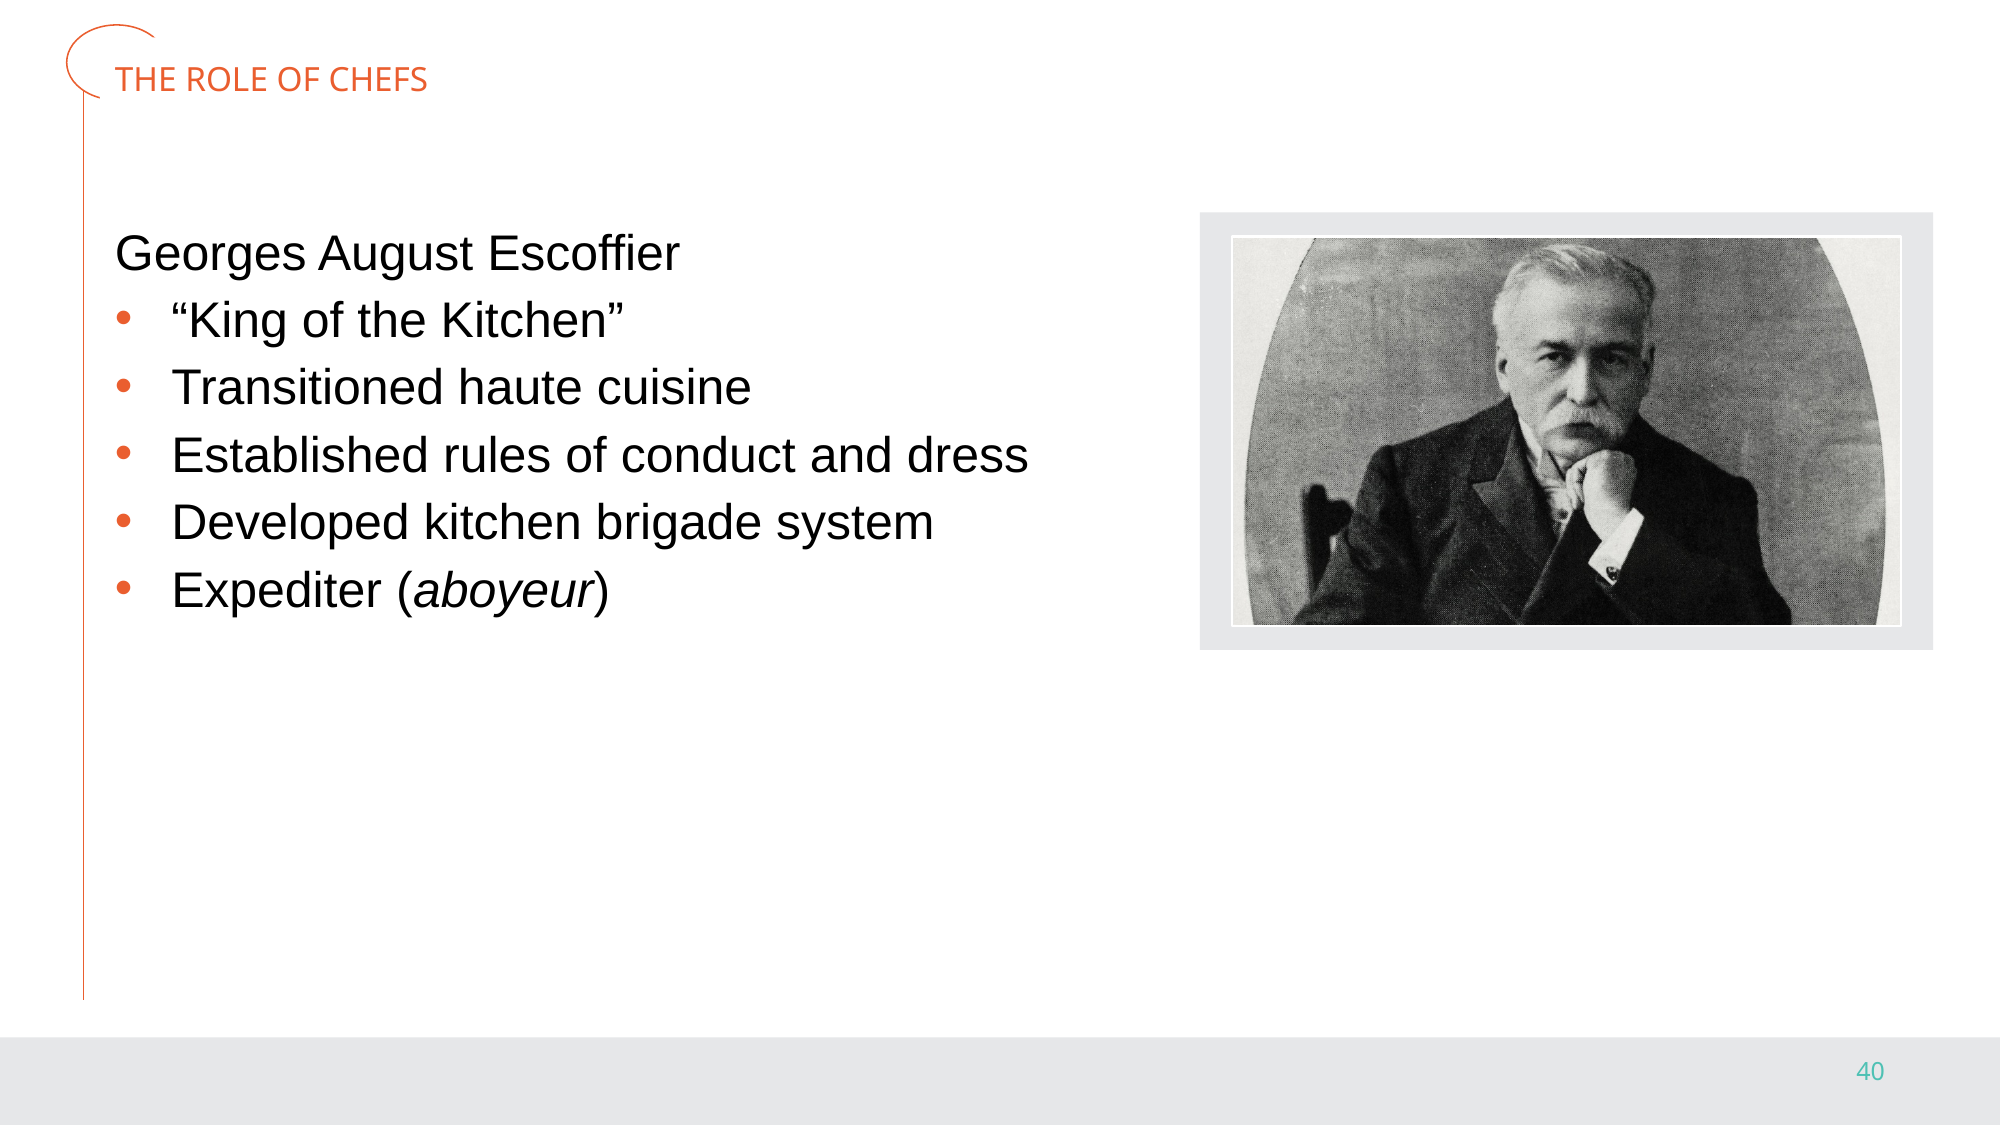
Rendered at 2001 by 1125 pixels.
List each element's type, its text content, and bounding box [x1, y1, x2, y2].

title THE ROLE OF CHEFS [99, 45, 1900, 125]
slide_number ‹#› [1433, 1042, 1900, 1103]
picture [1233, 237, 1901, 626]
list Georges August Escoffier “King of the Kitchen” Transitioned haute cuisine Established rules of conduct and dress Developed kitchen brigade system Expediter (aboyeur) [99, 212, 1167, 1000]
